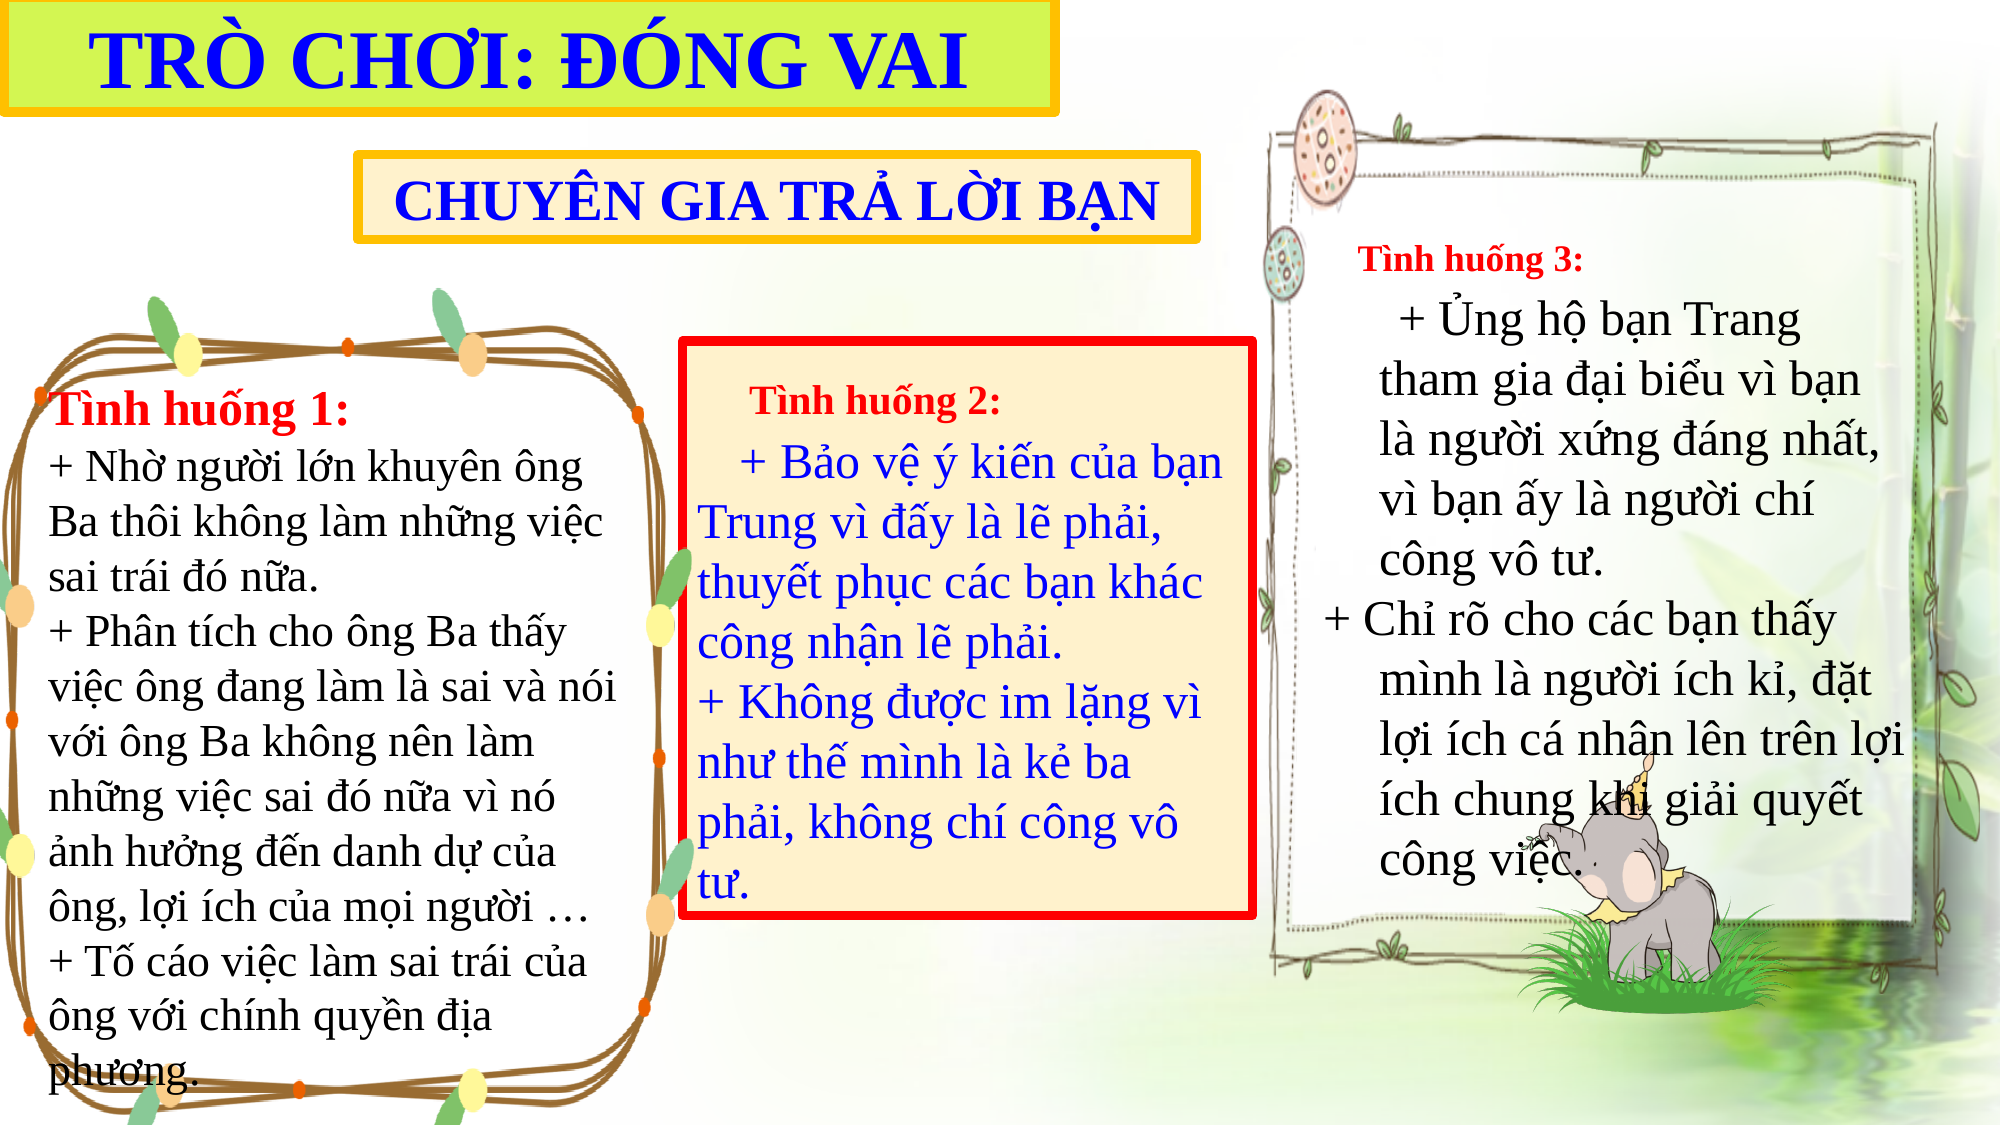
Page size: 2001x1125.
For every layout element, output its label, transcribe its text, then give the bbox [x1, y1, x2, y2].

text_box TRÒ CHƠI: ĐÓNG VAI [3, 0, 1055, 113]
picture [0, 31, 2000, 1125]
text_box CHUYÊN GIA TRẢ LỜI BẠN [358, 154, 569, 240]
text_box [1167, 47, 2000, 1033]
